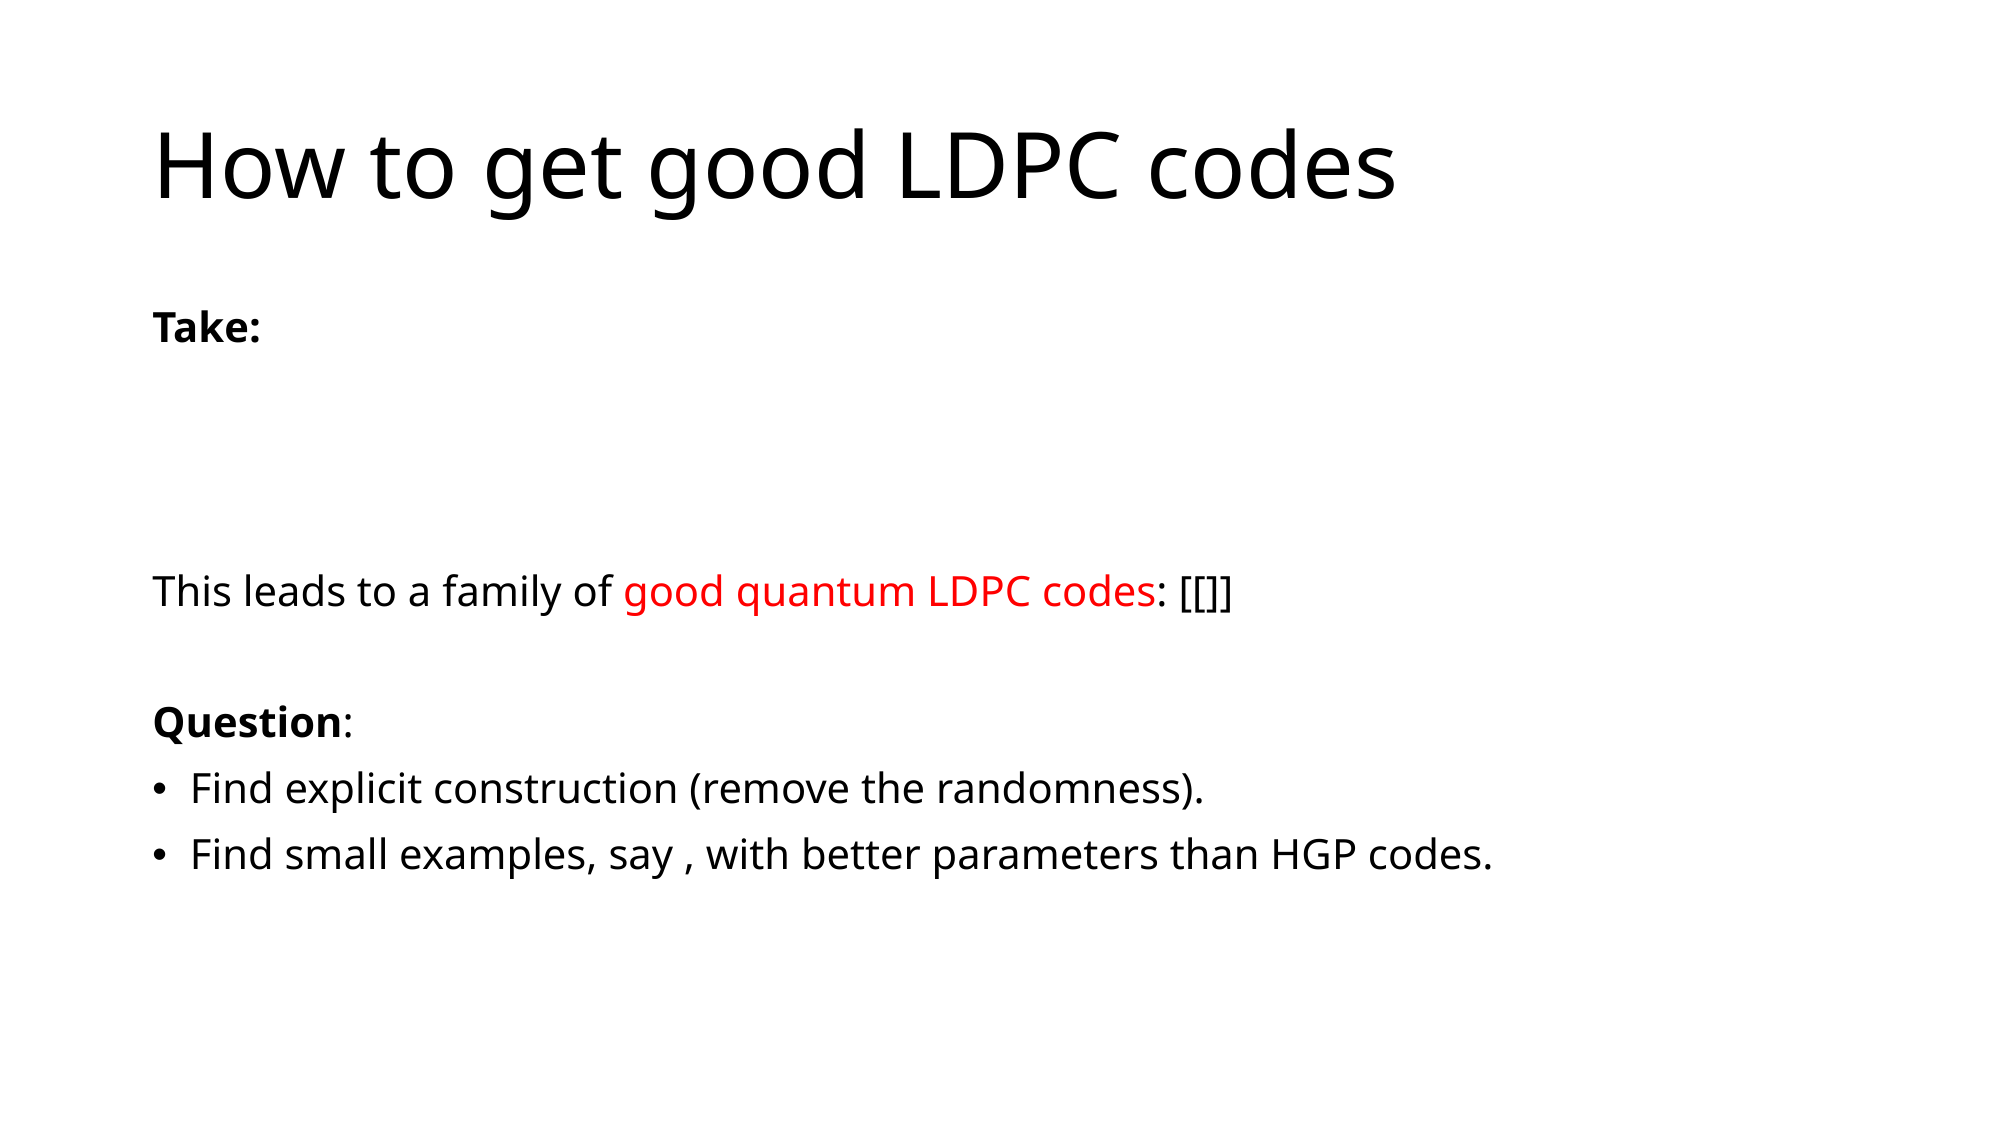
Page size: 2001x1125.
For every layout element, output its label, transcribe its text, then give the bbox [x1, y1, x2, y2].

title How to get good LDPC codes [137, 59, 1863, 278]
